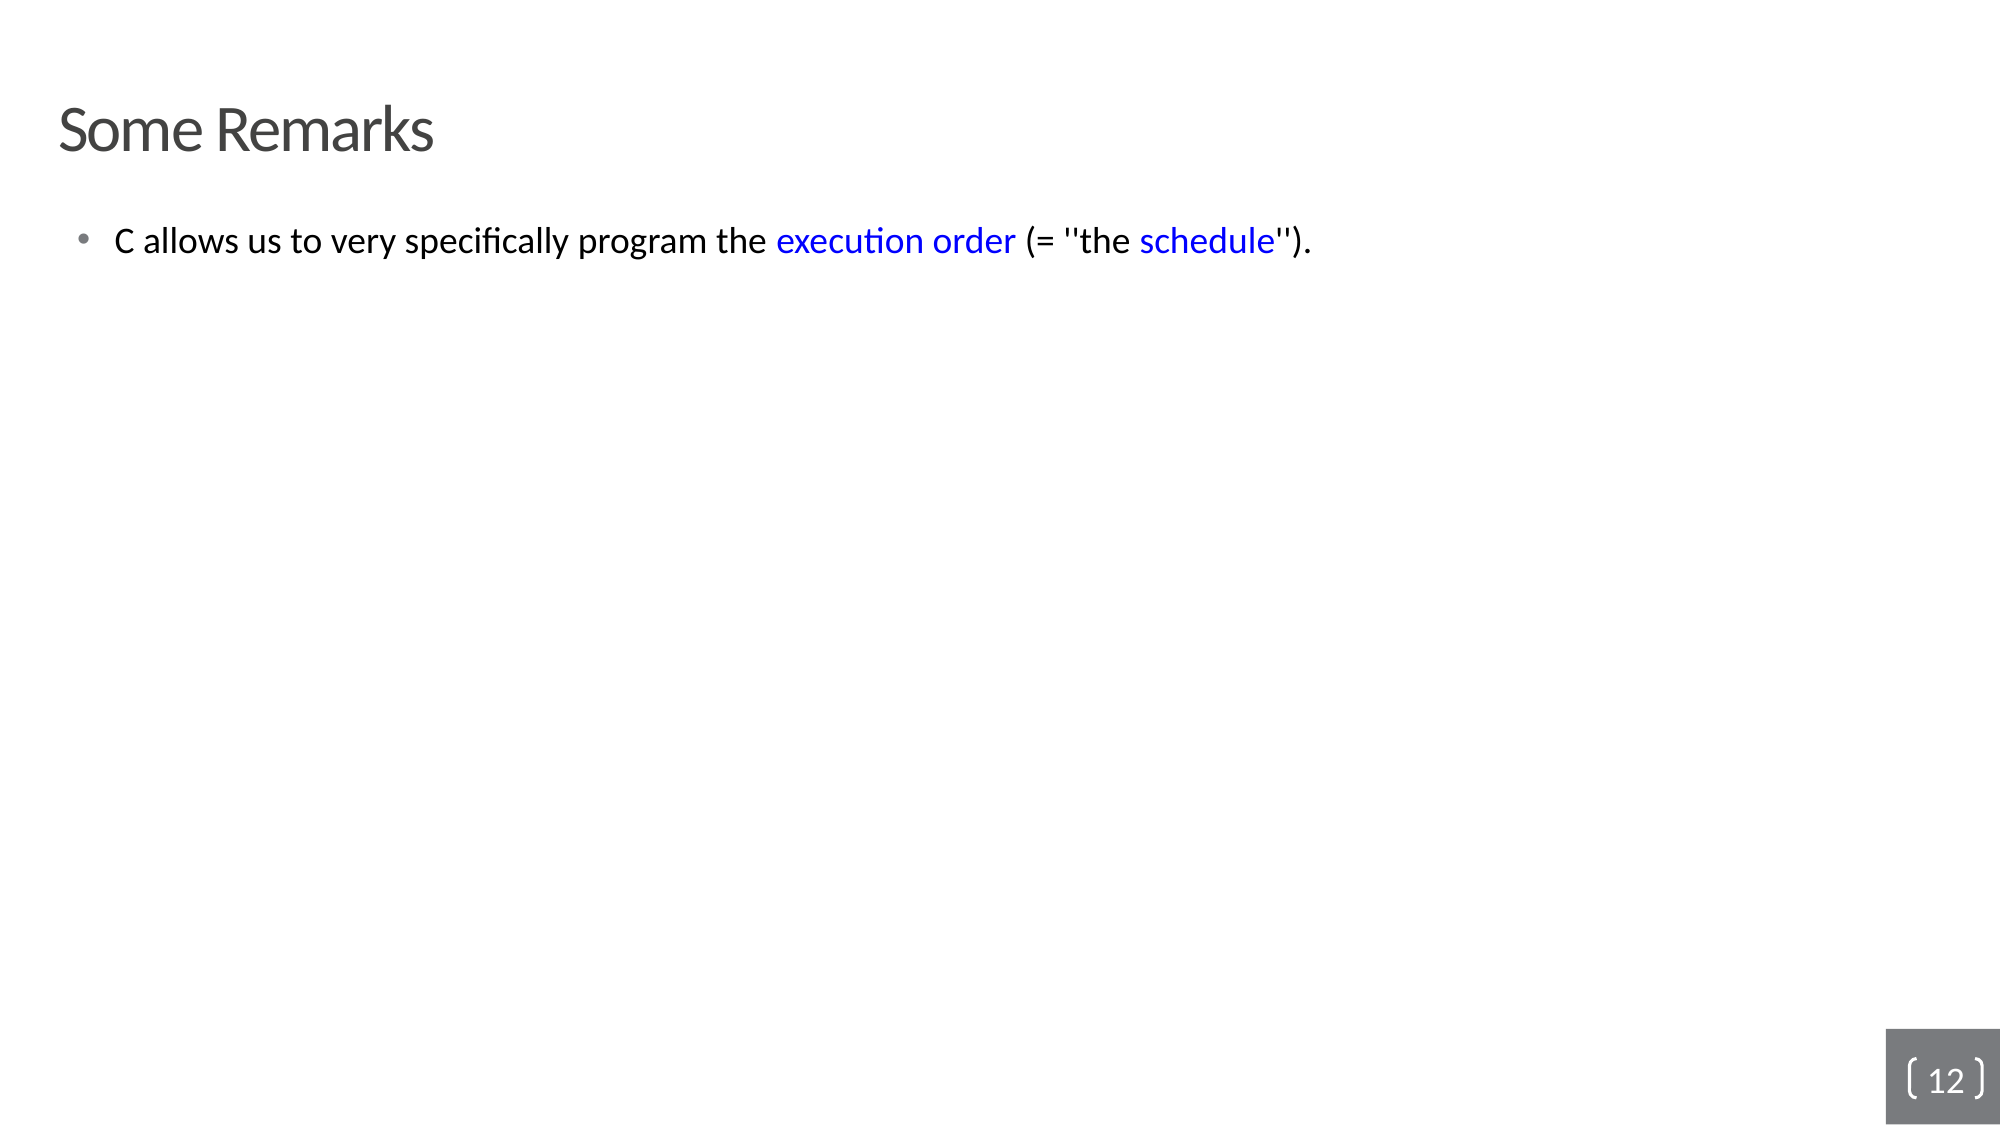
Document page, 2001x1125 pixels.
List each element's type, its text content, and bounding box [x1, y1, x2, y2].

slide_number 12 [1907, 1056, 1984, 1100]
title Some Remarks [43, 45, 1957, 205]
list C allows us to very specifically program the execution order (= ''the schedule''). [43, 208, 1957, 1094]
